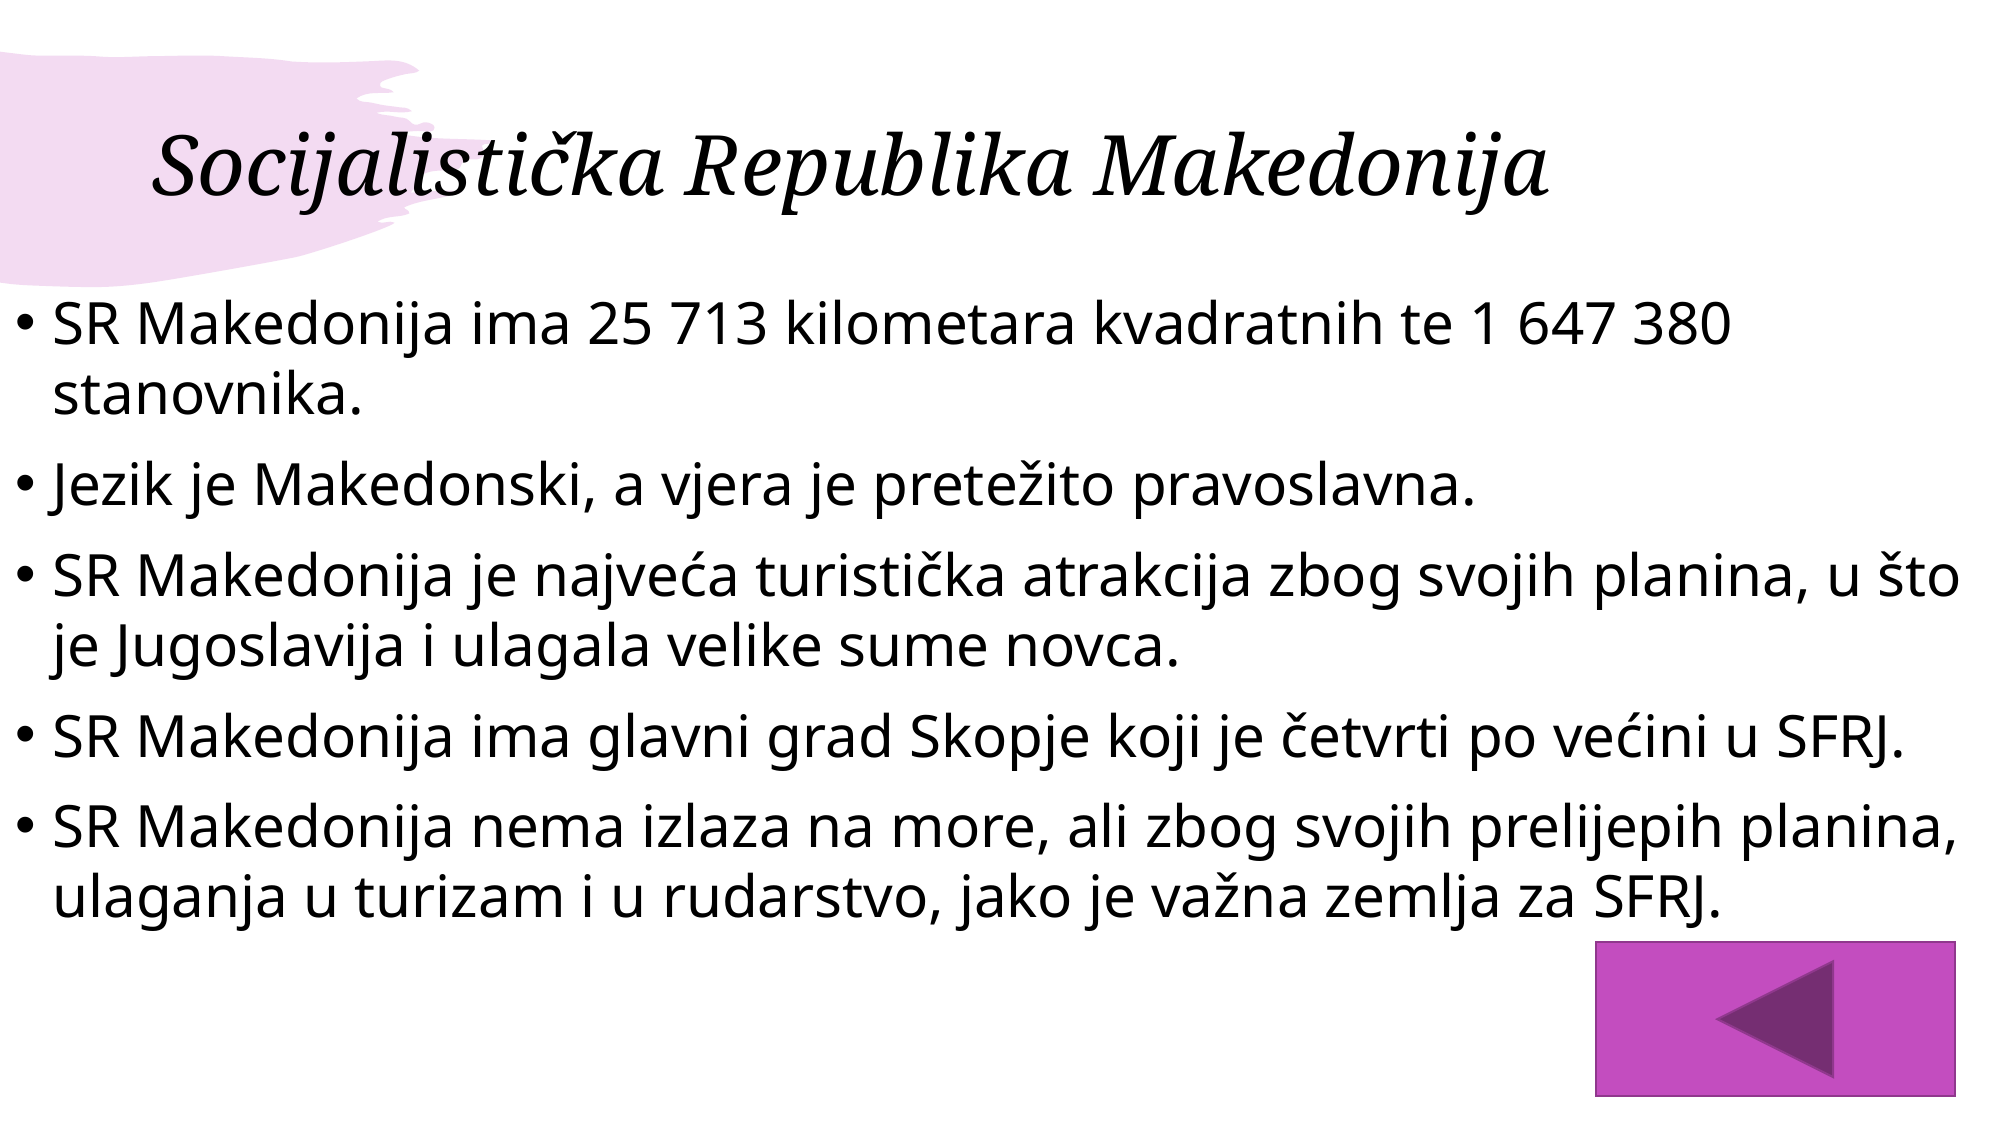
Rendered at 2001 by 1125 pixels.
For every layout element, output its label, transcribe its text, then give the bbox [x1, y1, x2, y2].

text_box [1595, 941, 1956, 1097]
list SR Makedonija ima 25 713 kilometara kvadratnih te 1 647 380 stanovnika. Jezik je Makedonski, a vjera je pretežito pravoslavna. SR Makedonija je najveća turistička atrakcija zbog svojih planina, u što je Jugoslavija i ulagala velike sume novca. SR Makedonija ima glavni grad Skopje koji je četvrti po većini u SFRJ. SR Makedonija nema izlaza na more, ali zbog svojih prelijepih planina, ulaganja u turizam i u rudarstvo, jako je važna zemlja za SFRJ. [0, 278, 2000, 1125]
title Socijalistička Republika Makedonija [137, 59, 1863, 278]
